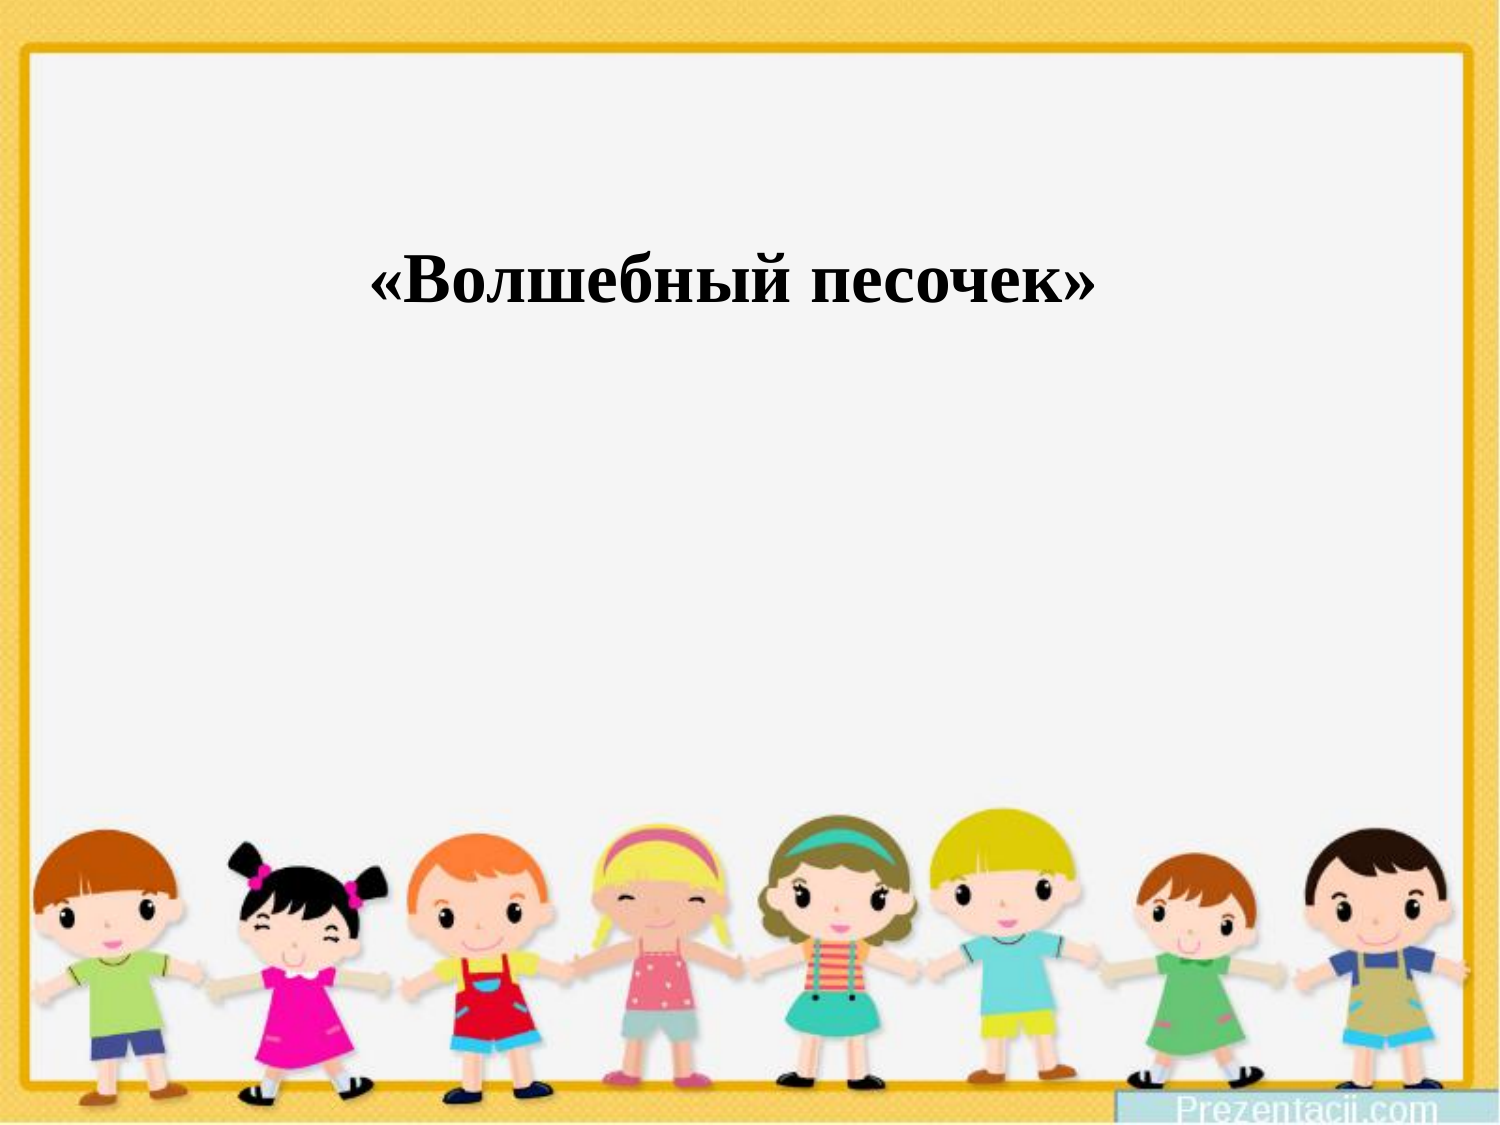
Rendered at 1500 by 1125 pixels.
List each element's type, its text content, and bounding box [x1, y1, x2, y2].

title «Волшебный песочек» [58, 222, 1409, 411]
picture [0, 0, 1500, 1125]
